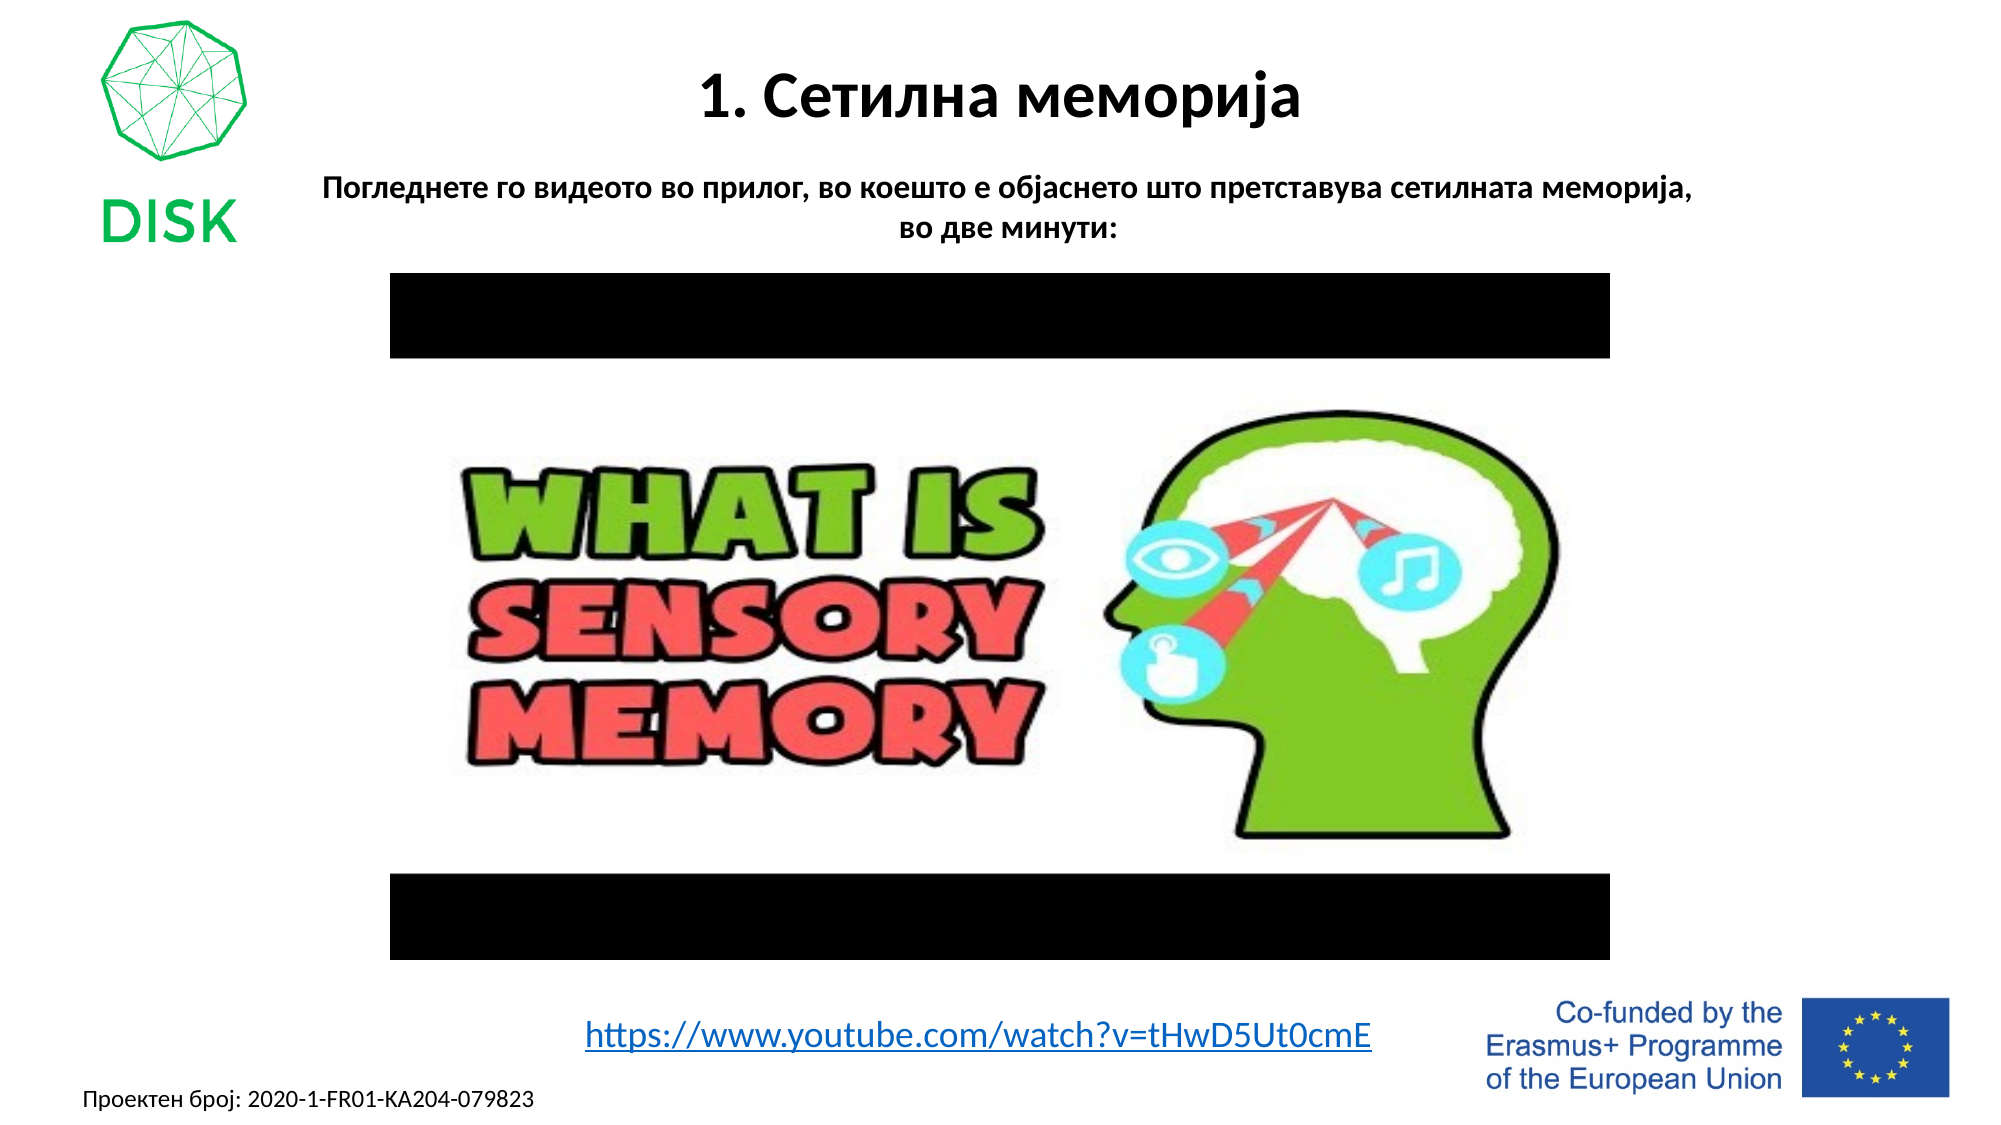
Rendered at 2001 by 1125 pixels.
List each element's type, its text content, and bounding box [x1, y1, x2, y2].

text_box https://www.youtube.com/watch?v=tHwD5Ut0cmE [569, 1002, 1431, 1063]
text_box Проектен број: 2020-1-FR01-KA204-079823 [67, 1075, 841, 1120]
text_box 1. Сетилна меморија [526, 43, 1474, 139]
picture [1476, 980, 1972, 1121]
picture [54, 0, 290, 255]
text_box Погледнете го видеото во прилог, во коешто е објаснето што претставува сетилната меморија, во две минути: [290, 157, 1728, 253]
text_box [389, 272, 1611, 961]
